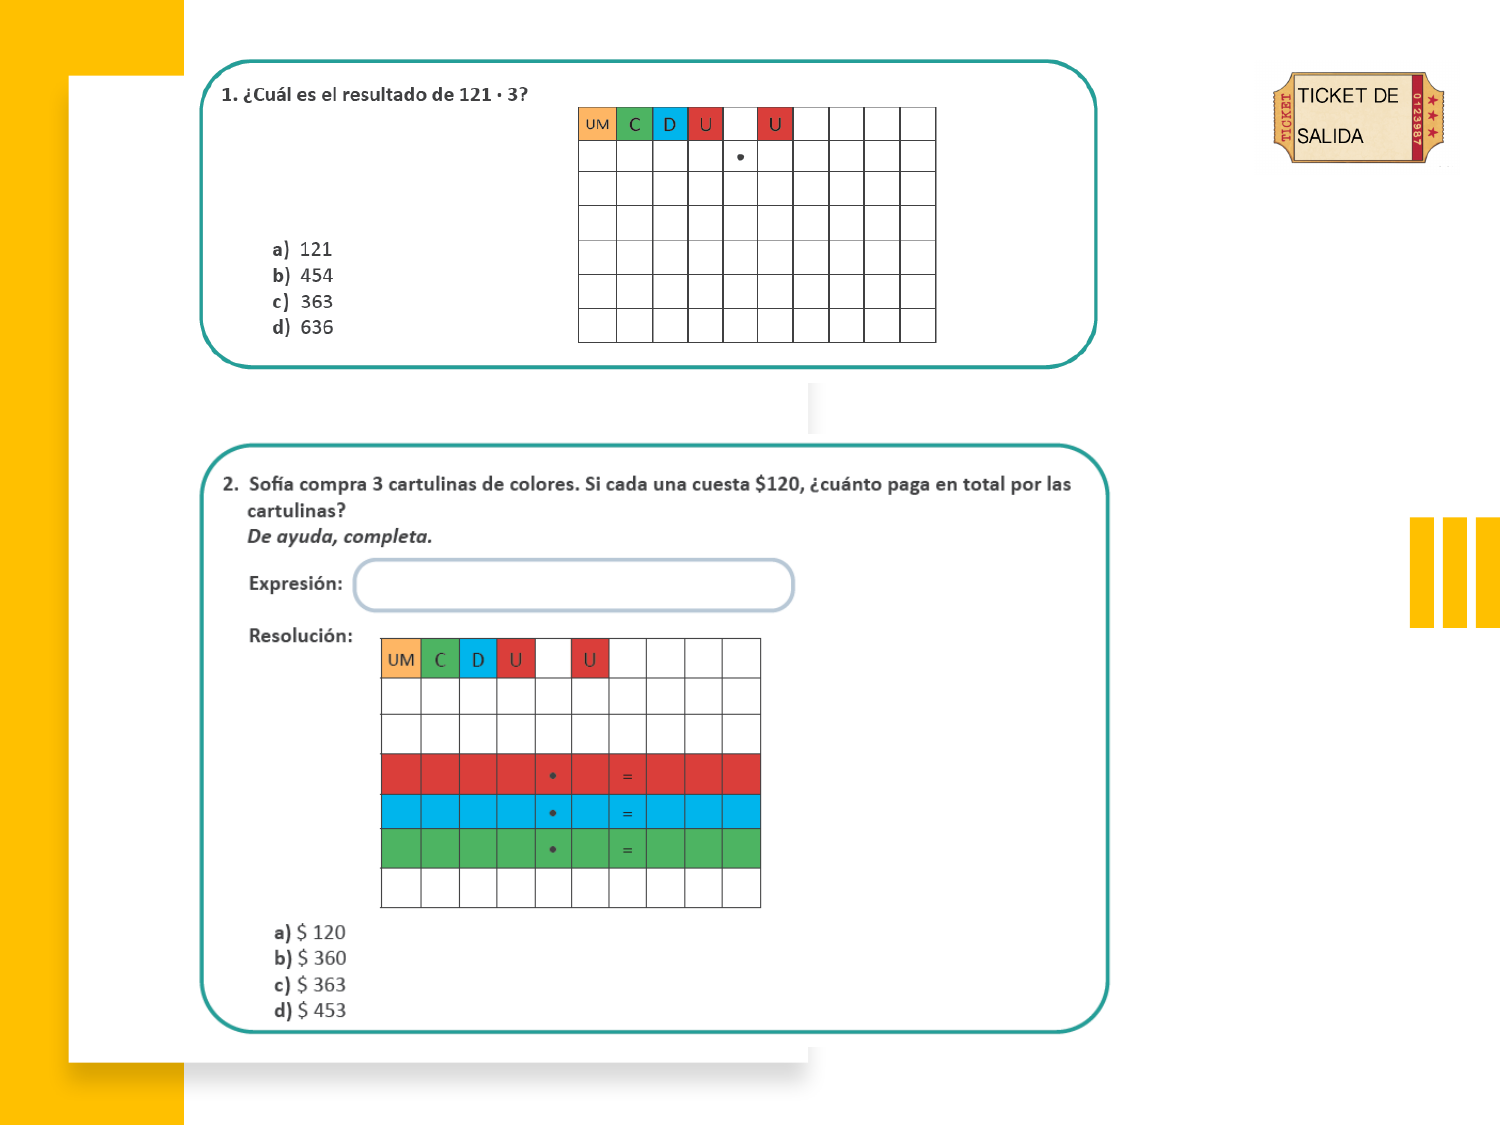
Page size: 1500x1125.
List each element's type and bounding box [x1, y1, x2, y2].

picture [192, 434, 1120, 1048]
text_box [1409, 517, 1500, 629]
text_box [68, 75, 809, 1063]
text_box [0, 0, 184, 1125]
picture [1254, 59, 1461, 176]
picture [192, 50, 1116, 384]
